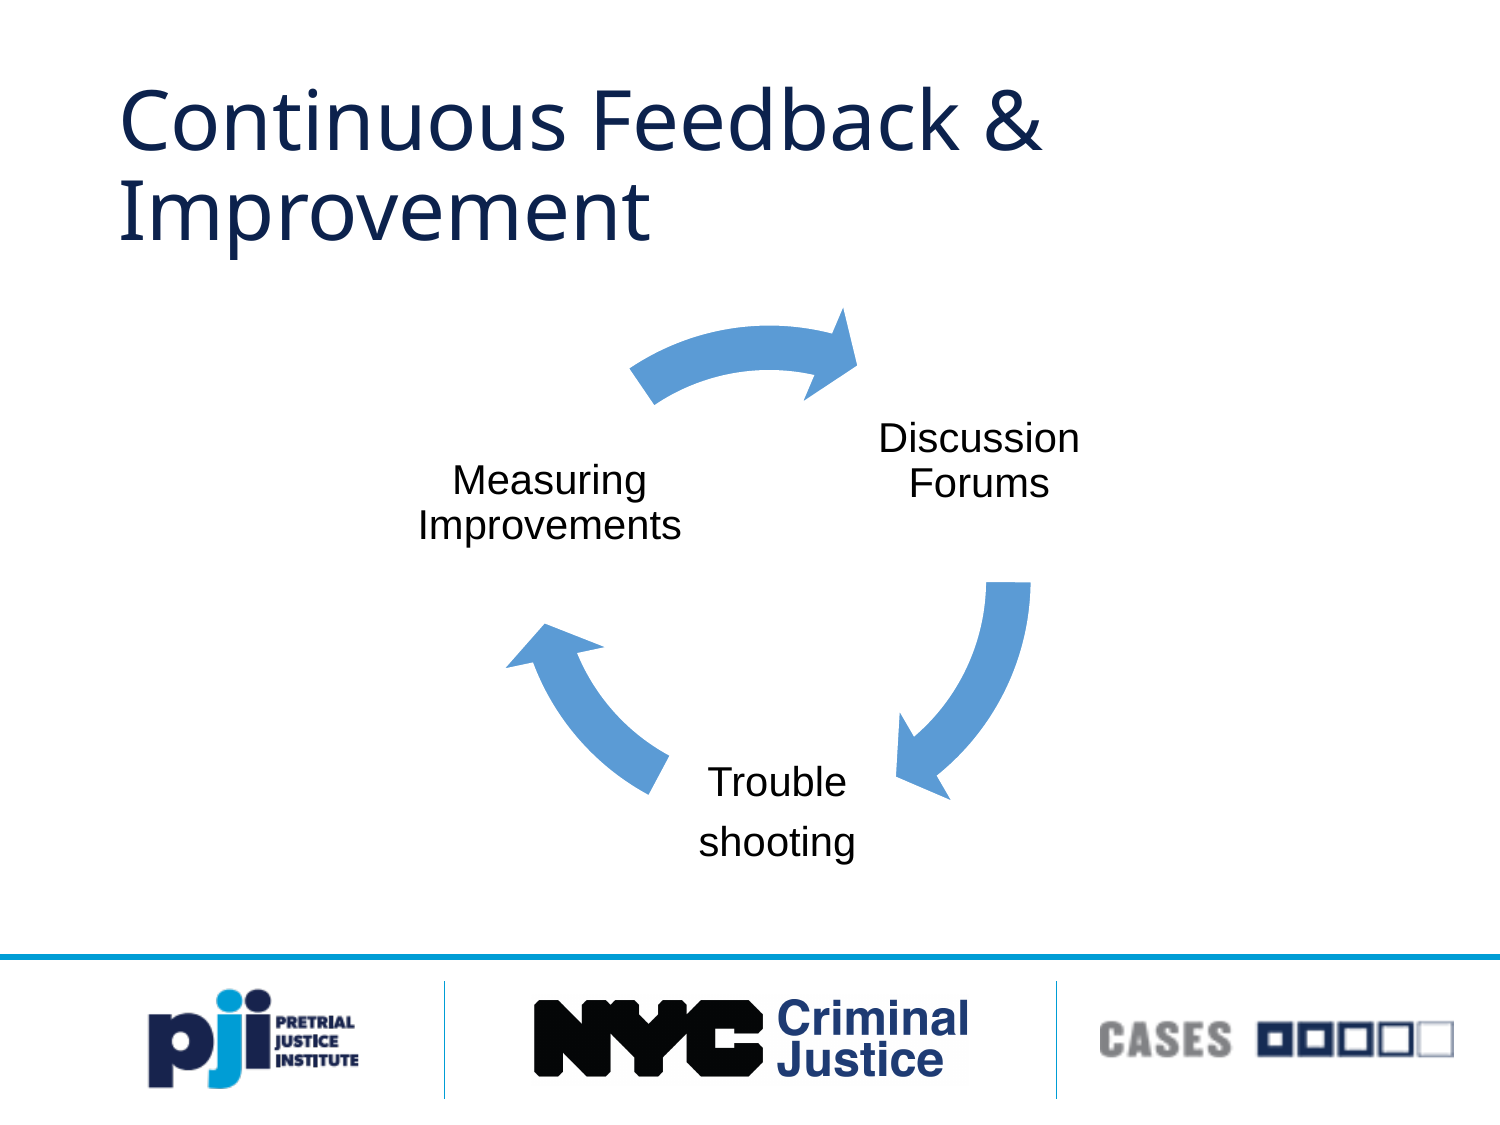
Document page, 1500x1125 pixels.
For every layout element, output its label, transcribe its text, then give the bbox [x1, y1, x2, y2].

title Continuous Feedback & Improvement [103, 59, 1397, 278]
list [103, 299, 1397, 933]
picture [1100, 967, 1454, 1113]
